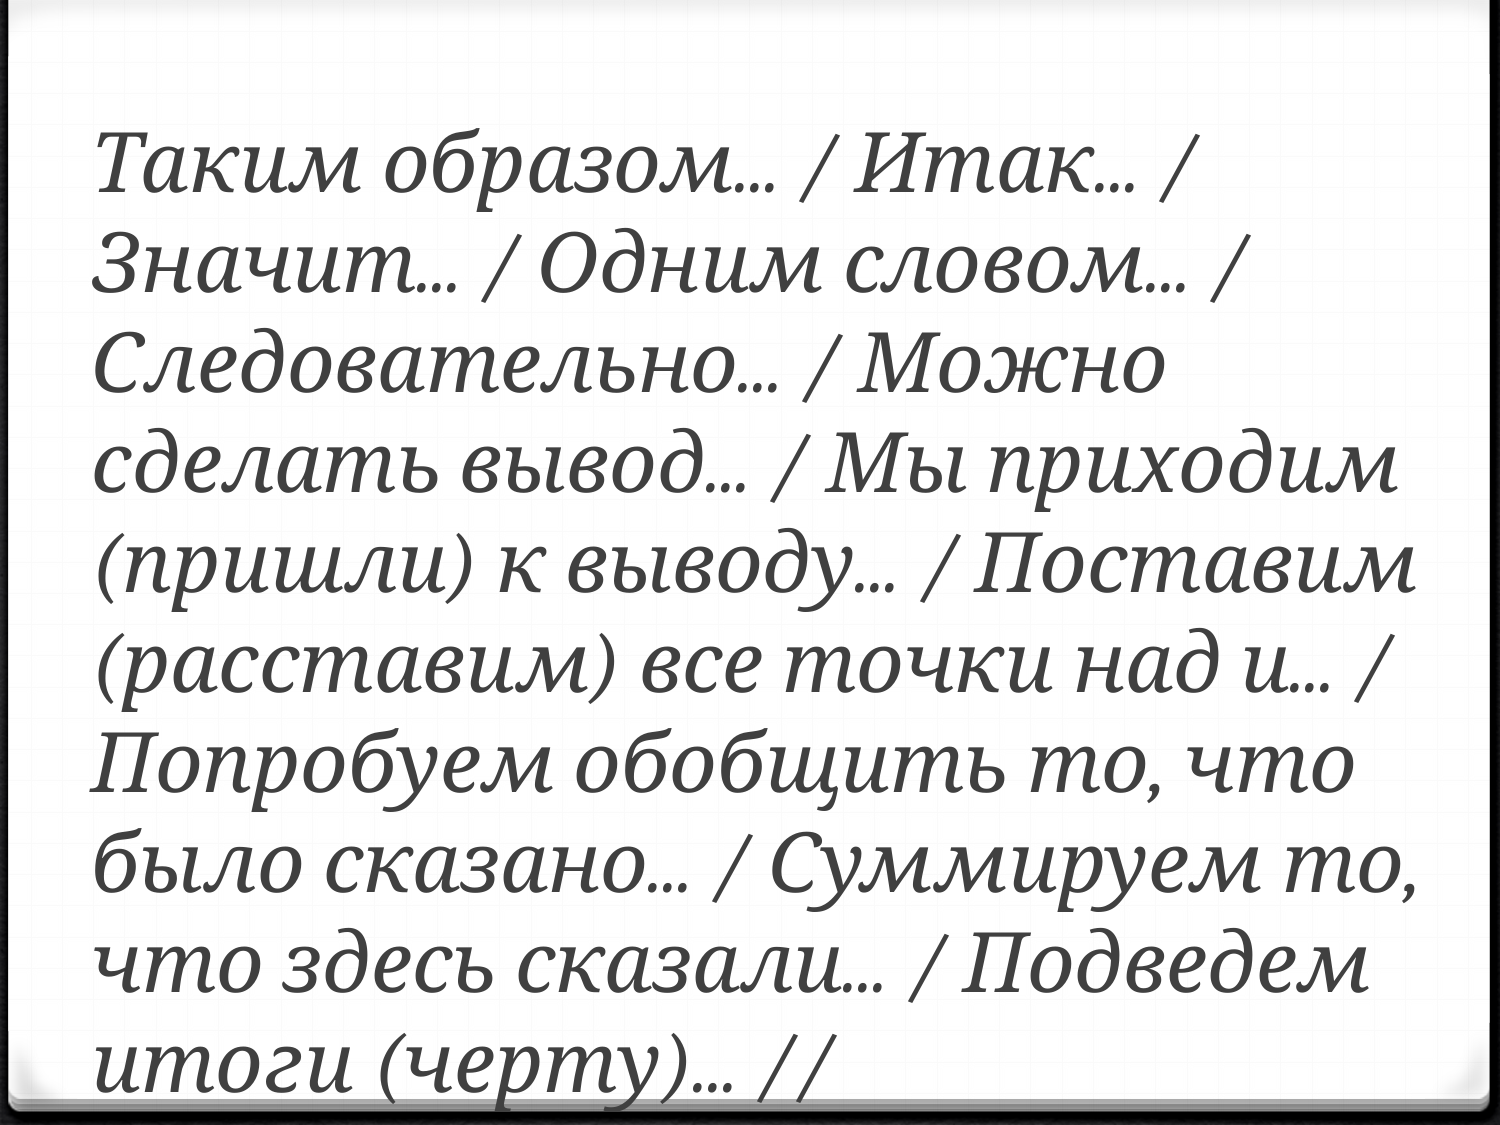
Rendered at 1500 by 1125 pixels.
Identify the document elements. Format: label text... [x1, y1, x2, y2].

picture [0, 0, 1500, 1125]
list Таким образом... / Итак... / Значит... / Одним словом... / Следовательно... / Можно сделать вывод... / Мы приходим (пришли) к выводу... / Поставим (расставим) все точки над и... / Попробуем обобщить то, что было сказано... / Суммируем то, что здесь сказали... / Подведем итоги (черту)... // [76, 101, 1471, 983]
